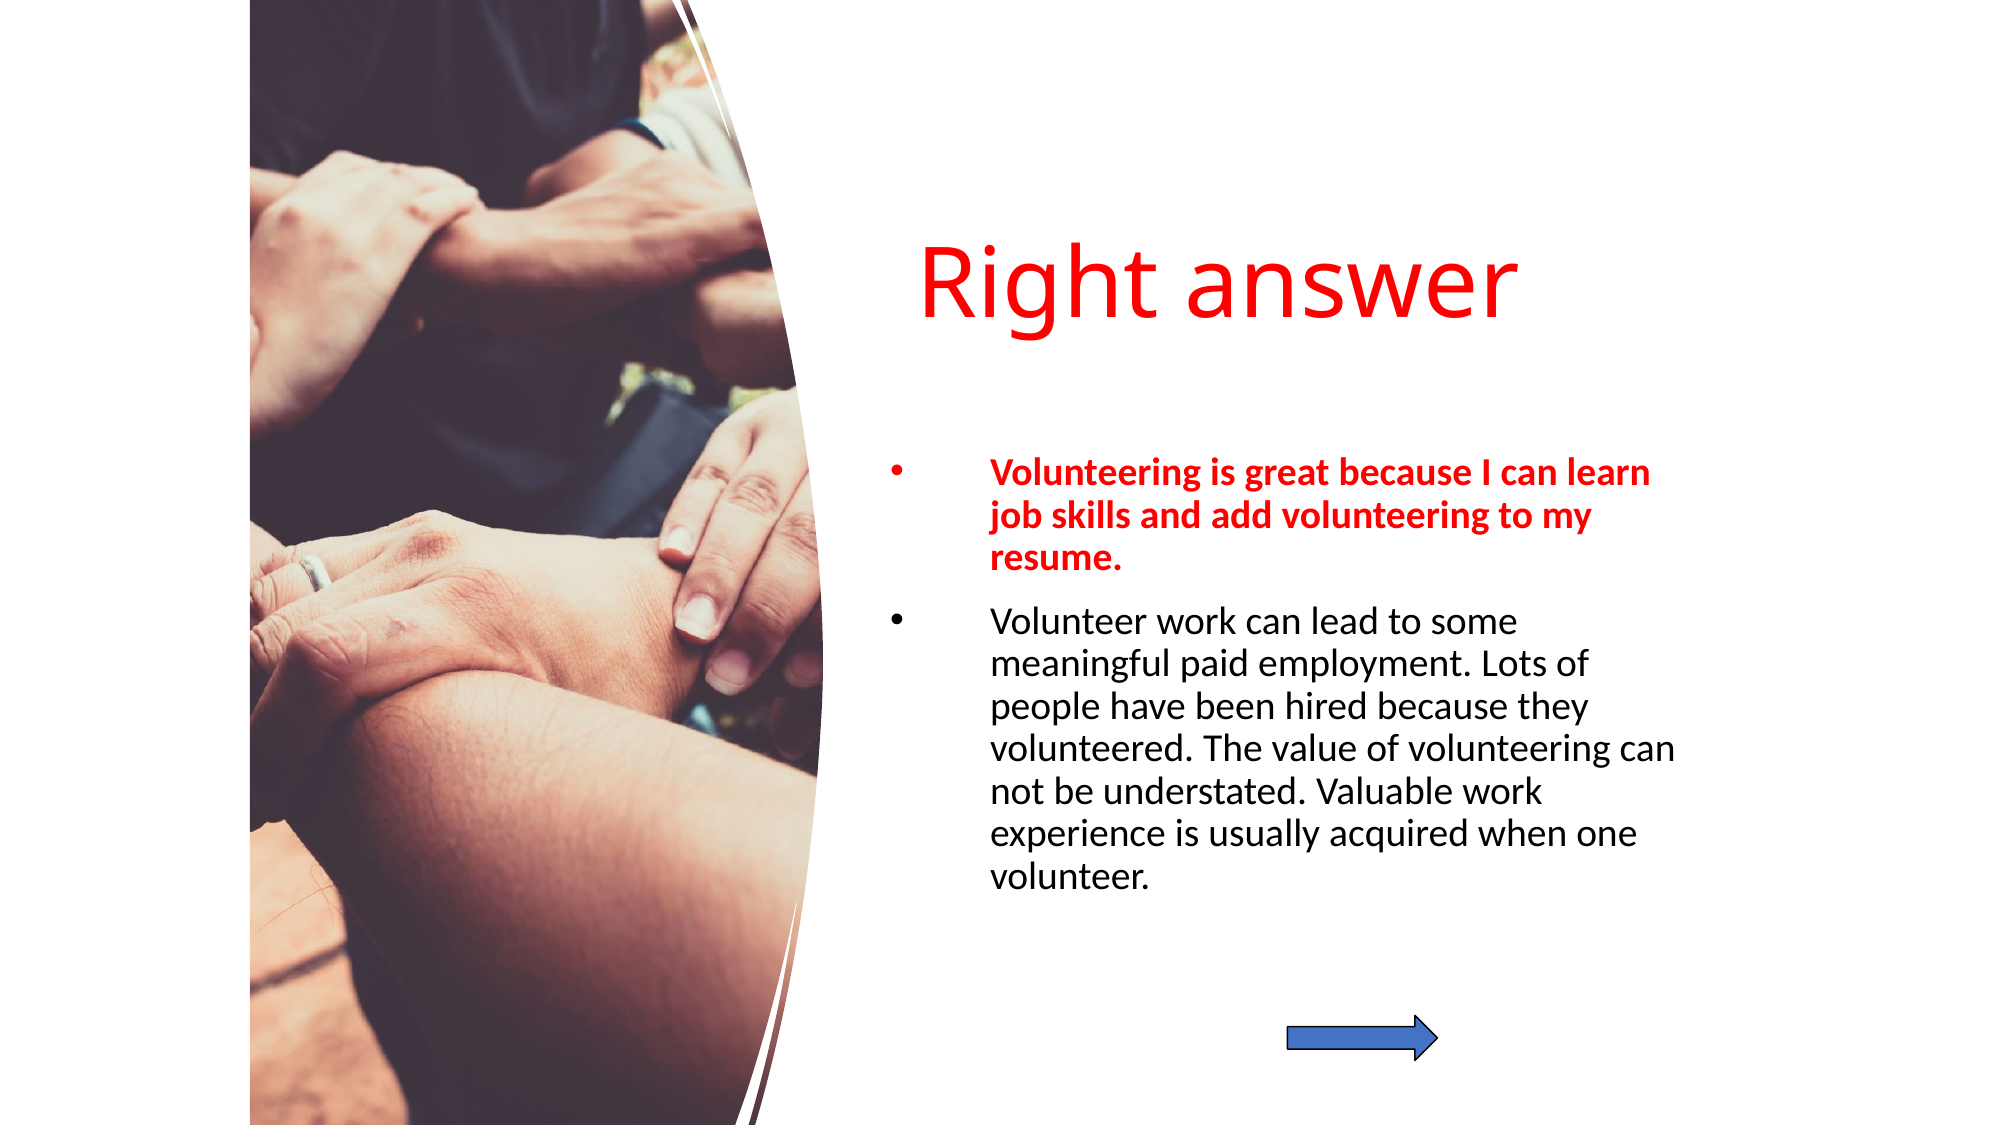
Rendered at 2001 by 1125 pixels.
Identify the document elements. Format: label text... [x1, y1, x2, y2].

picture [249, 0, 823, 1125]
text_box [1287, 1015, 1438, 1061]
title Right answer [901, 53, 1671, 347]
list Volunteering is great because I can learn job skills and add volunteering to my resume. Volunteer work can lead to some meaningful paid employment. Lots of people have been hired because they volunteered. The value of volunteering can not be understated. Valuable work experience is usually acquired when one volunteer. [875, 443, 1700, 1016]
